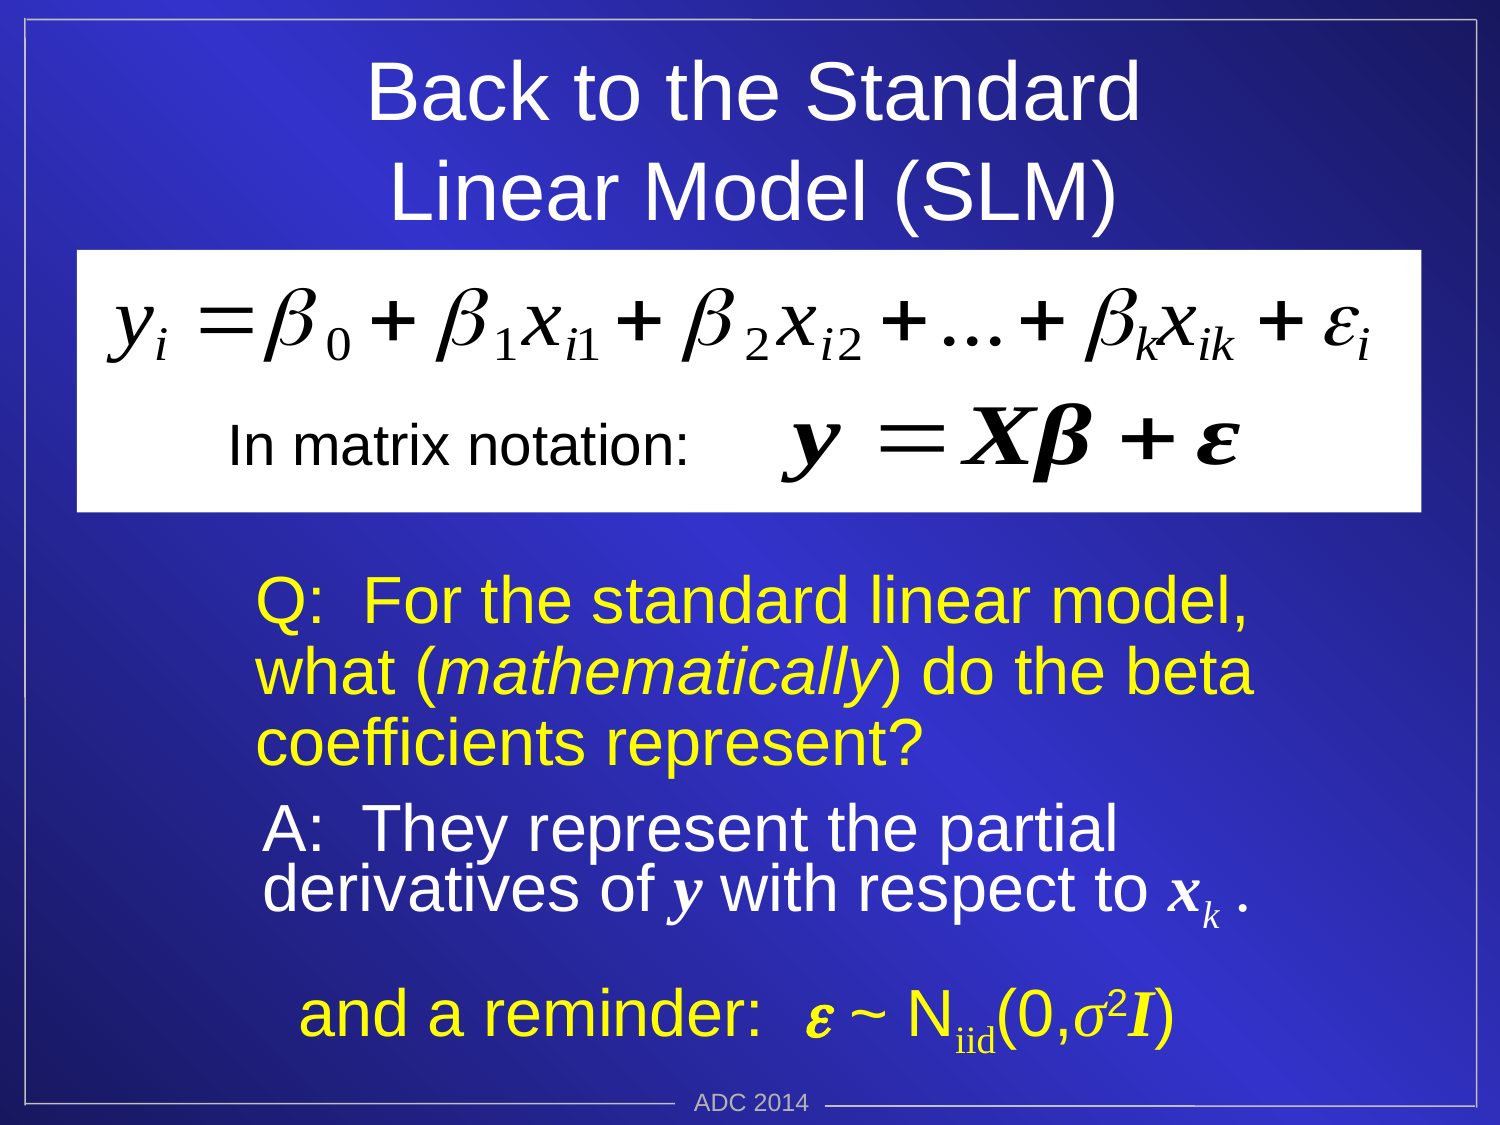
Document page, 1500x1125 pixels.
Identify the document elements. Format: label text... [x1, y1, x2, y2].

text_box and a reminder:  ~ Niid(0,σ2I) [262, 962, 1213, 1069]
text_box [76, 249, 1422, 513]
title Back to the Standard Linear Model (SLM) [249, 37, 1259, 238]
footer ADC 2014 [514, 1078, 990, 1125]
text_box Q: For the standard linear model, what (mathematically) do the beta coefficients represent? [240, 522, 1398, 823]
text_box A: They represent the partial derivatives of y with respect to xk . [247, 714, 1336, 1015]
